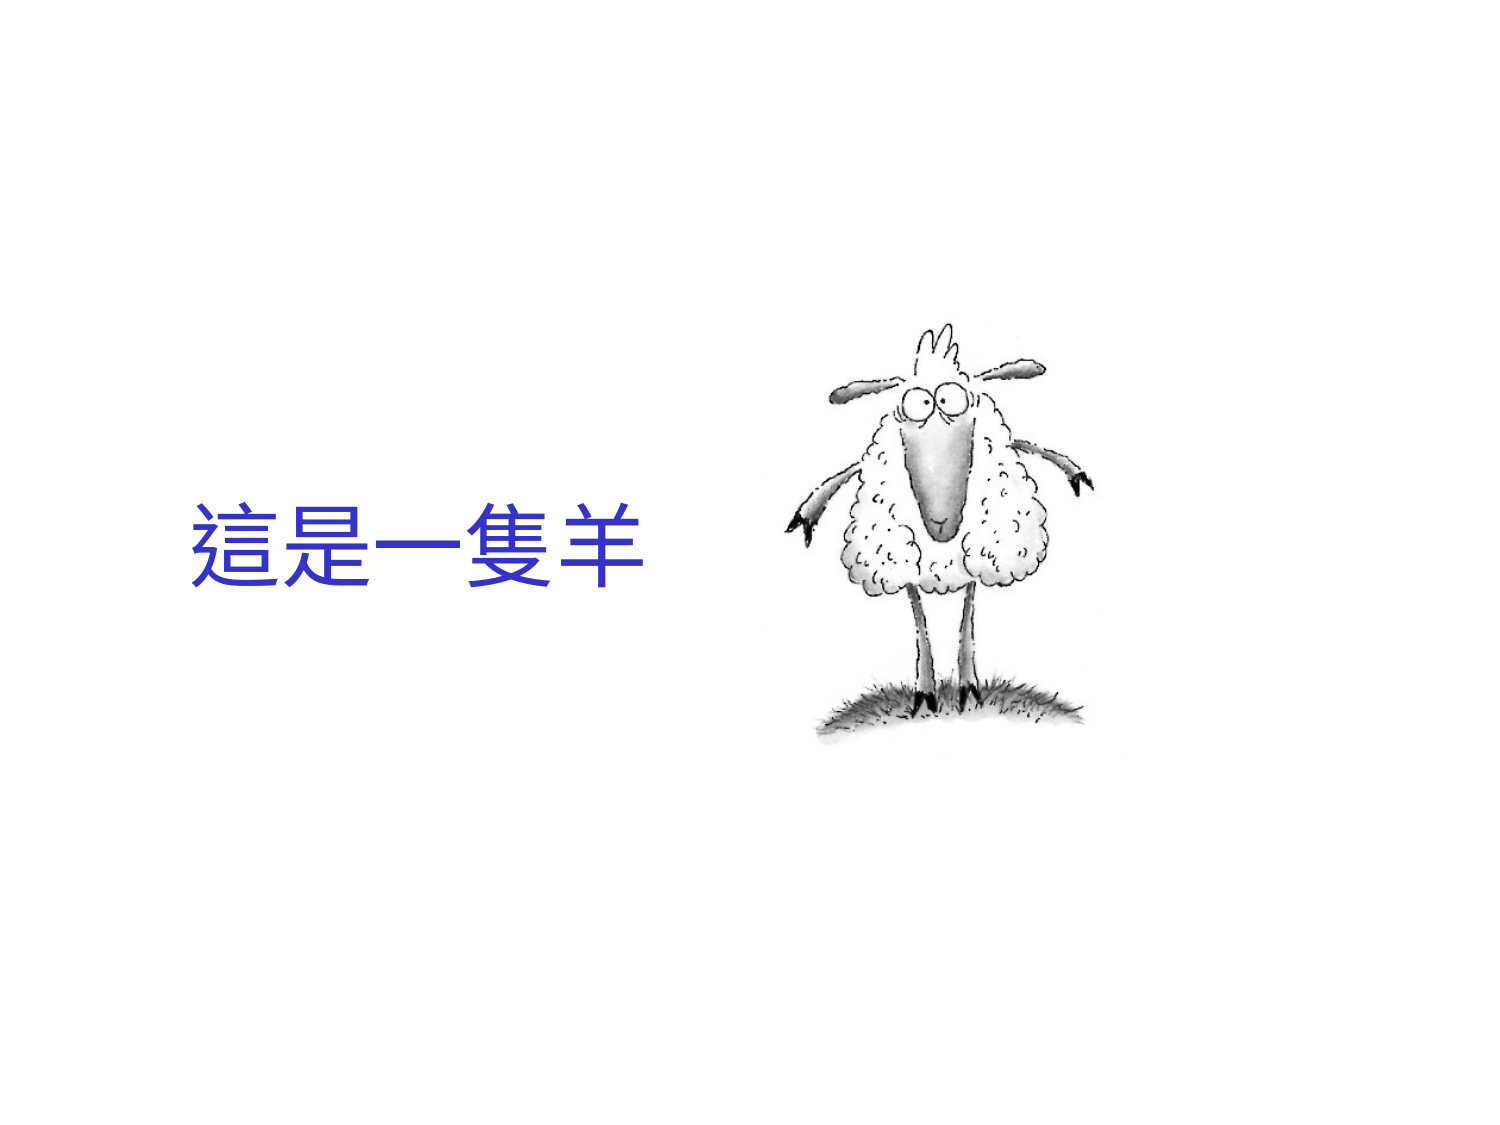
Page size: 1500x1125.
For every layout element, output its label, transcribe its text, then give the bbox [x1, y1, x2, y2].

picture [749, 299, 1132, 773]
text_box 這是一隻羊 [99, 450, 738, 638]
